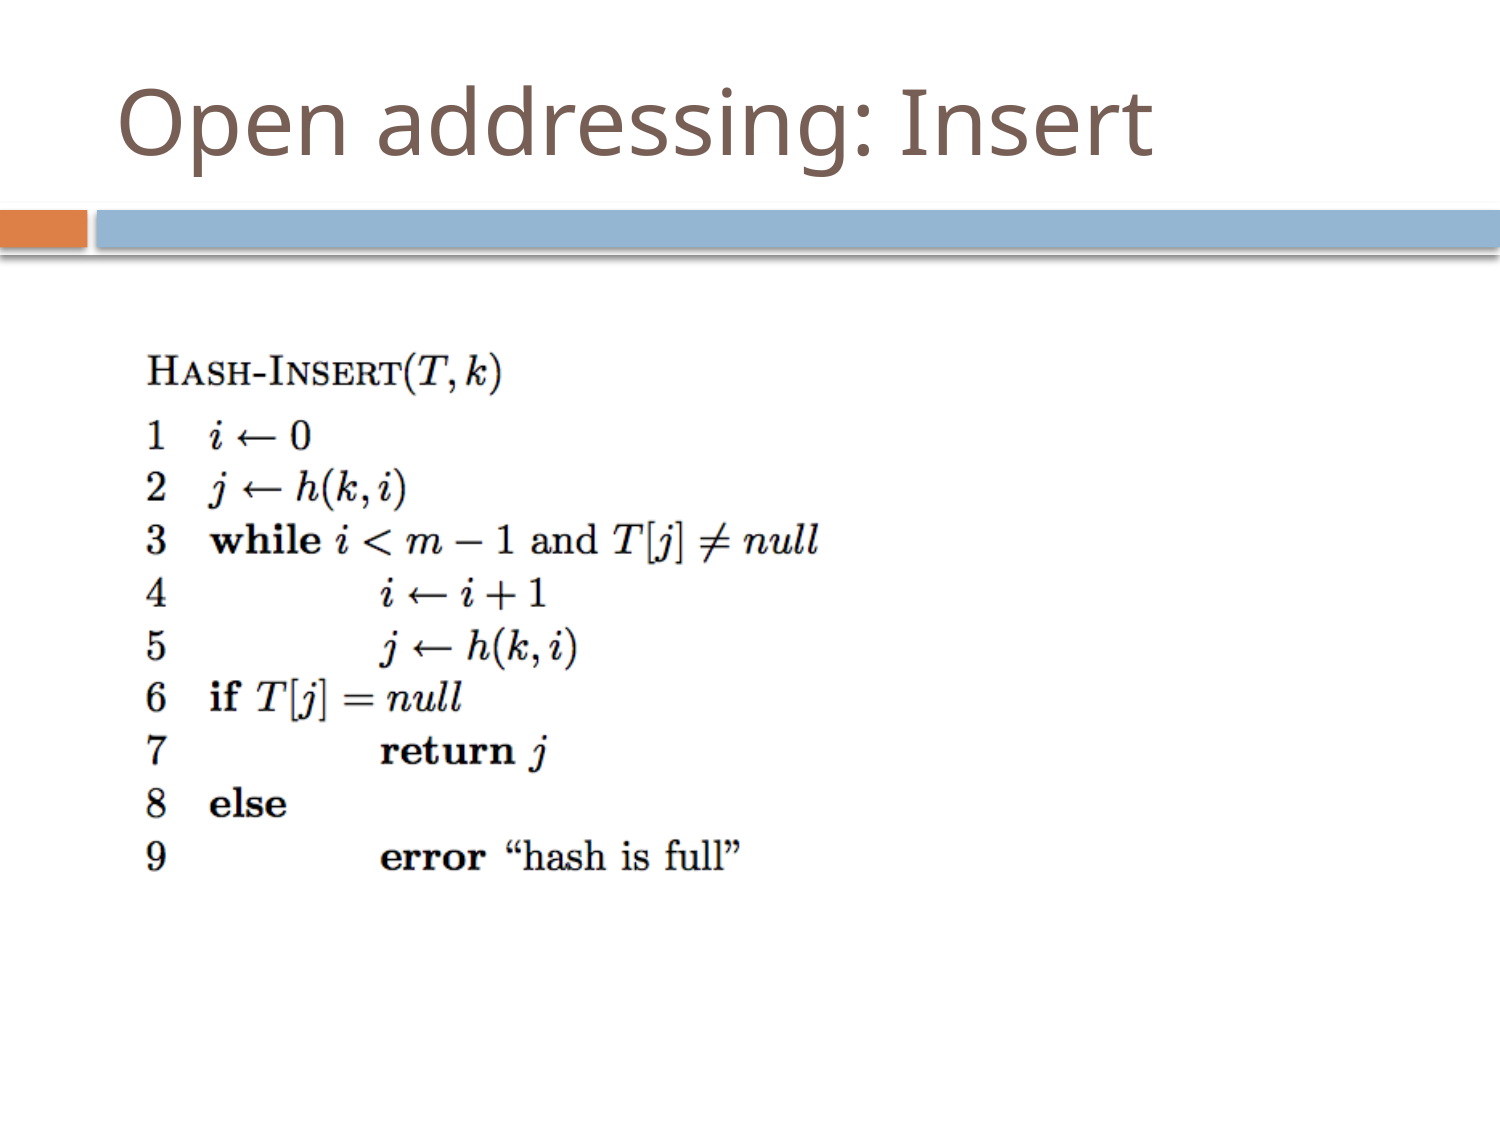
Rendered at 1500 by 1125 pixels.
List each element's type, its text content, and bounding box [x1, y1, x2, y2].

title Open addressing: Insert [100, 37, 1438, 200]
picture [137, 337, 839, 888]
